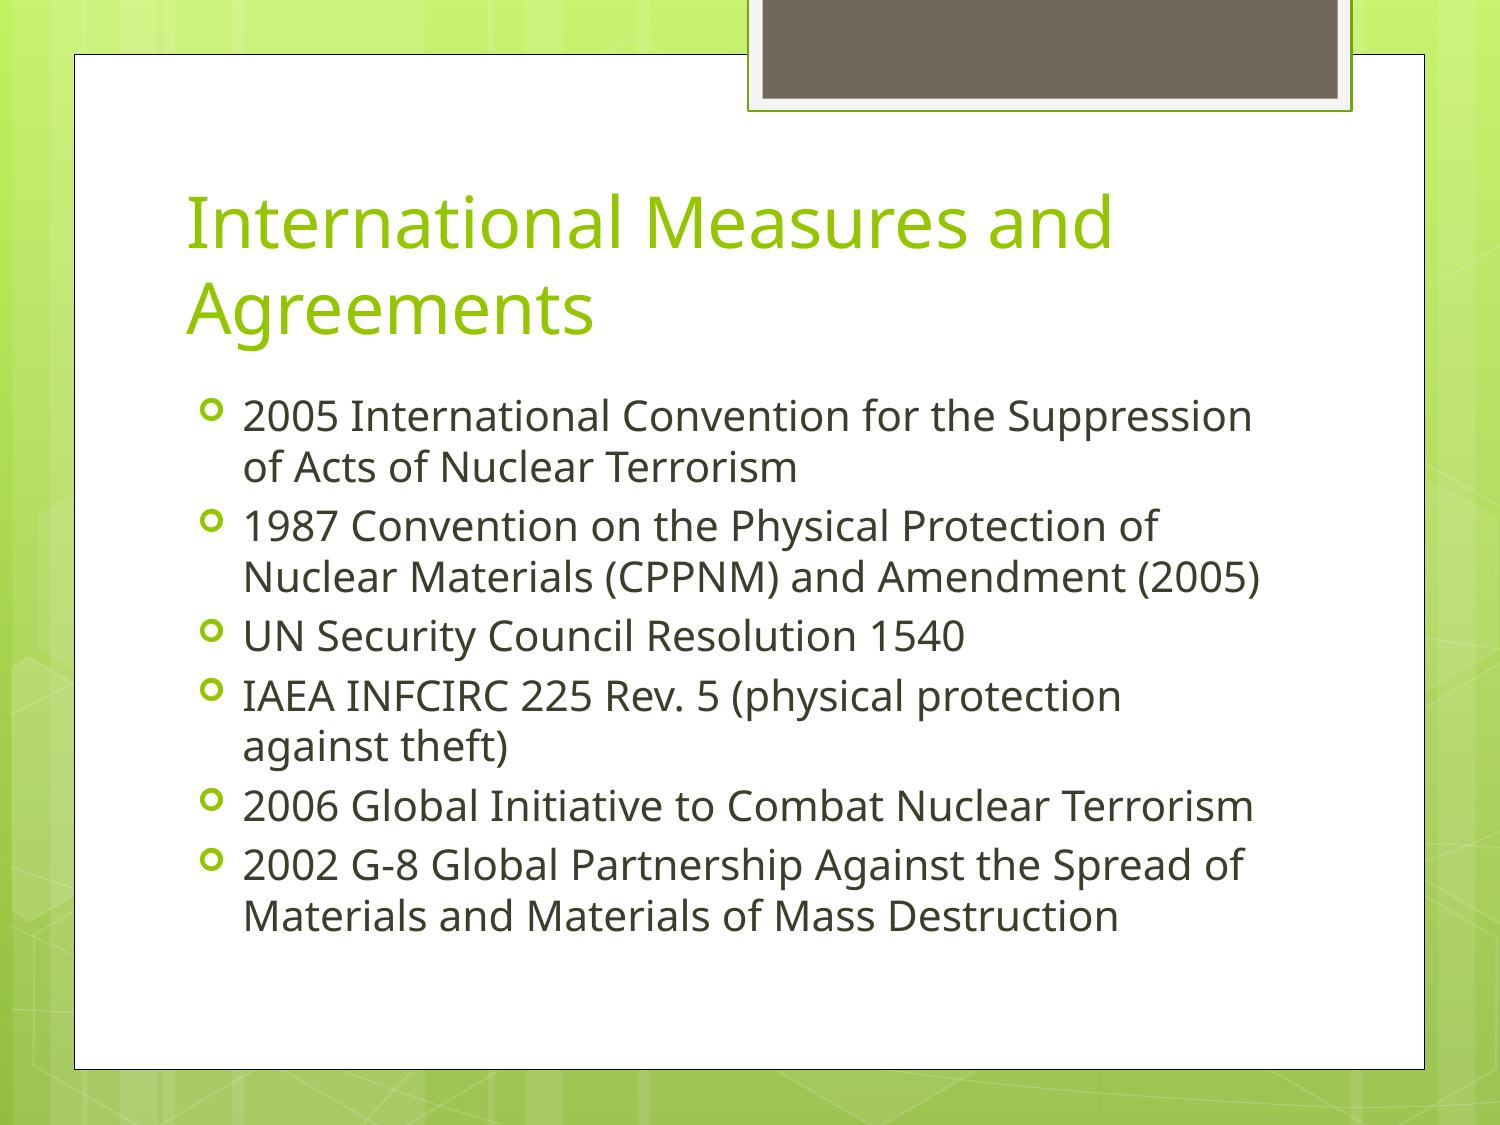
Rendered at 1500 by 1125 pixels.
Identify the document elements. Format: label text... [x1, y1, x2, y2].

list 2005 International Convention for the Suppression of Acts of Nuclear Terrorism 1987 Convention on the Physical Protection of Nuclear Materials (CPPNM) and Amendment (2005) UN Security Council Resolution 1540 IAEA INFCIRC 225 Rev. 5 (physical protection against theft) 2006 Global Initiative to Combat Nuclear Terrorism 2002 G-8 Global Partnership Against the Spread of Materials and Materials of Mass Destruction [171, 381, 1283, 957]
title International Measures and Agreements [171, 168, 1324, 357]
